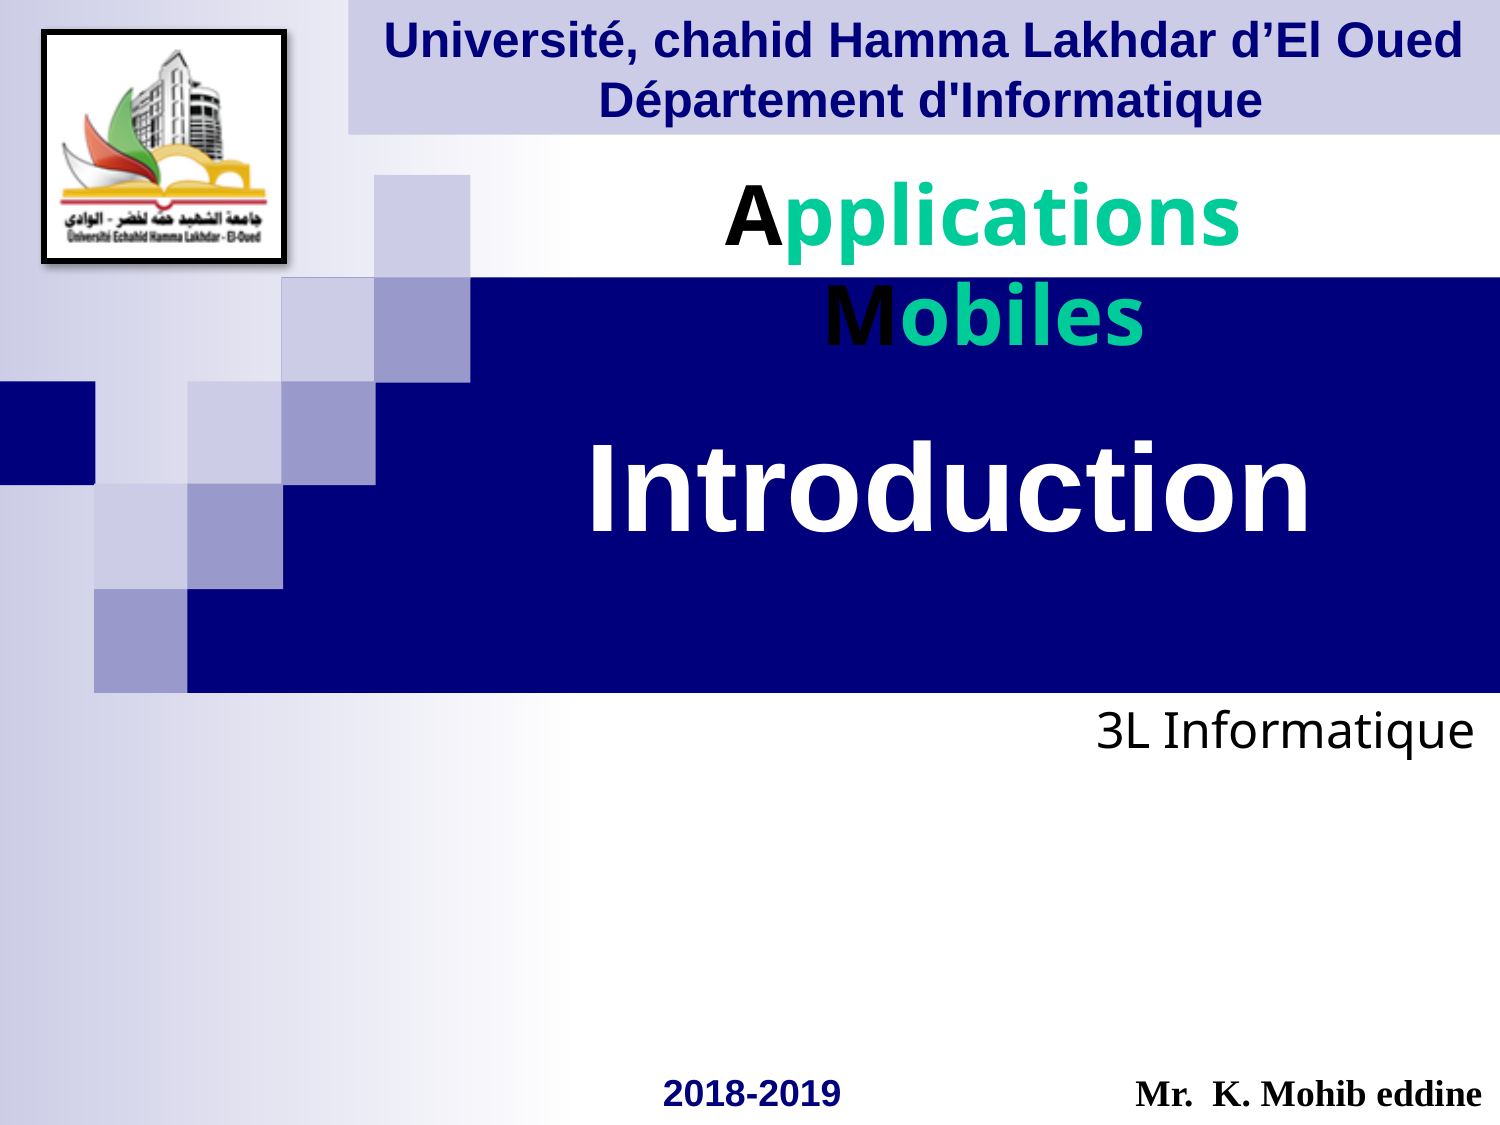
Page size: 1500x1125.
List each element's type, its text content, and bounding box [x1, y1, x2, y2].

picture [46, 34, 281, 258]
text_box Université, chahid Hamma Lakhdar d’El Oued Département d'Informatique [348, 0, 1500, 135]
title Introduction [424, 299, 1476, 663]
text_box 2018-2019 Mr. K. Mohib eddine [448, 1061, 1498, 1122]
text_box 3L Informatique [1080, 691, 1491, 767]
text_box Applications Mobiles [555, 154, 1412, 370]
